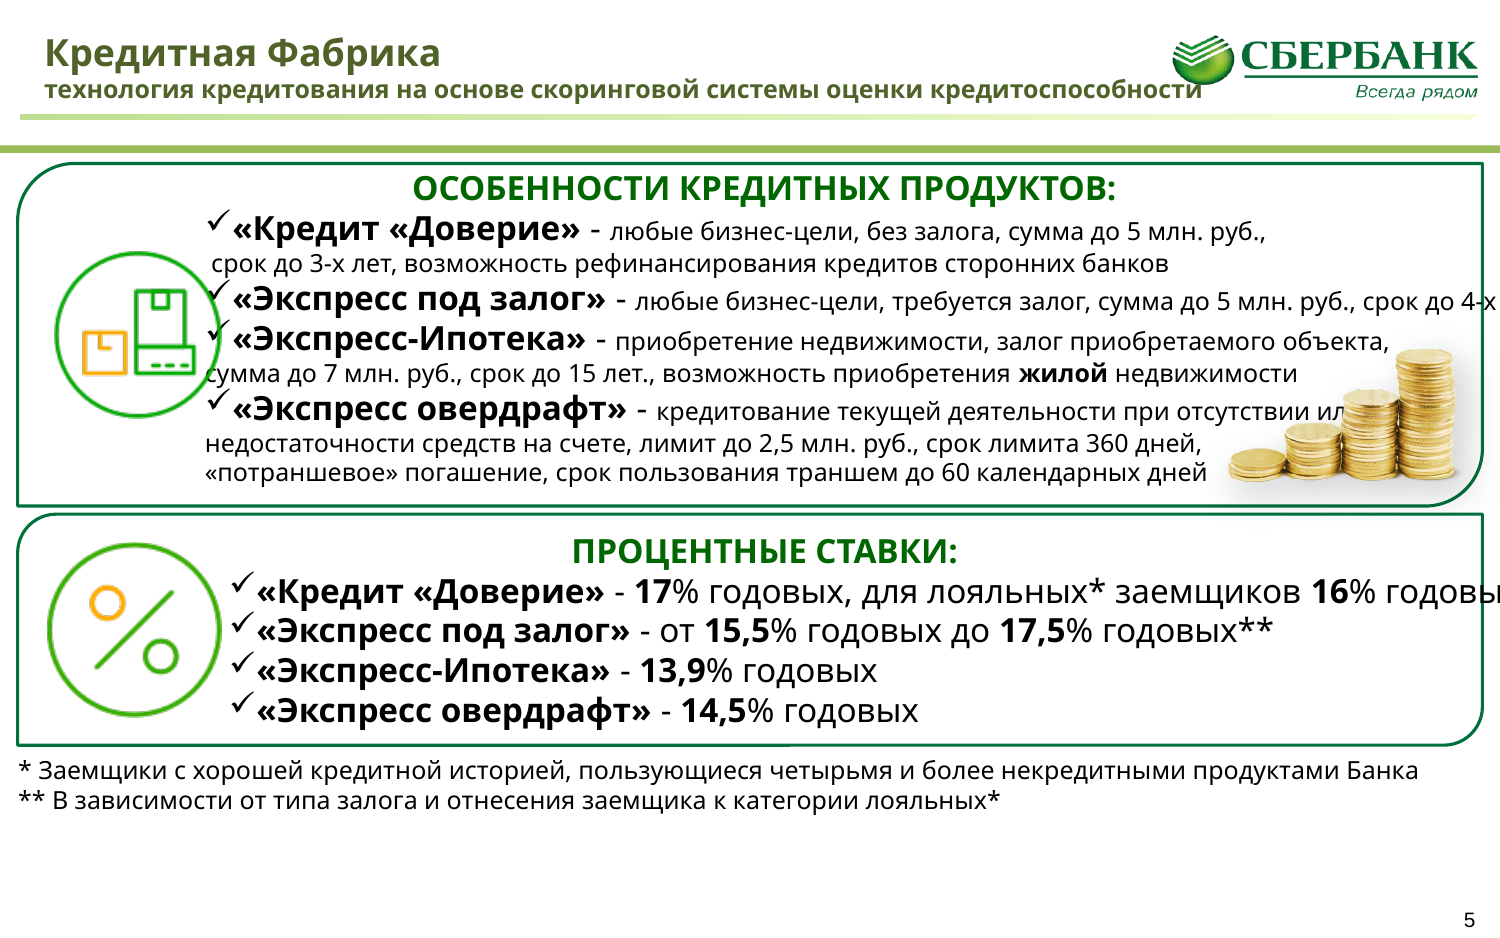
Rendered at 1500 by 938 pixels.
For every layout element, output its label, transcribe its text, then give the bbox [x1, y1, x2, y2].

text_box ПРОЦЕНТНЫЕ СТАВКИ: «Кредит «Доверие» - 17% годовых, для лояльных* заемщиков 16% годовых «Экспресс под залог» - от 15,5% годовых до 17,5% годовых** «Экспресс-Ипотека» - 13,9% годовых «Экспресс овердрафт» - 14,5% годовых [17, 514, 1483, 746]
text_box ОСОБЕННОСТИ КРЕДИТНЫХ ПРОДУКТОВ: «Кредит «Доверие» - любые бизнес-цели, без залога, сумма до 5 млн. руб., срок до 3-х лет, возможность рефинансирования кредитов сторонних банков «Экспресс под залог» - любые бизнес-цели, требуется залог, сумма до 5 млн. руб., срок до 4-х лет «Экспресс-Ипотека» - приобретение недвижимости, залог приобретаемого объекта, сумма до 7 млн. руб., срок до 15 лет., возможность приобретения жилой недвижимости «Экспресс овердрафт» - кредитование текущей деятельности при отсутствии или недостаточности средств на счете, лимит до 2,5 млн. руб., срок лимита 360 дней, «потраншевое» погашение, срок пользования траншем до 60 календарных дней [17, 163, 1483, 507]
picture [52, 250, 223, 420]
text_box Кредитная Фабрика технология кредитования на основе скоринговой системы оценки кредитоспособности [29, 21, 1294, 164]
picture [1196, 304, 1500, 513]
picture [1294, 23, 1490, 111]
text_box [1294, 143, 1500, 155]
picture [46, 541, 222, 718]
text_box * Заемщики с хорошей кредитной историей, пользующиеся четырьмя и более некредитными продуктами Банка ** В зависимости от типа залога и отнесения заемщика к категории лояльных* [3, 747, 1500, 822]
text_box [0, 143, 29, 155]
